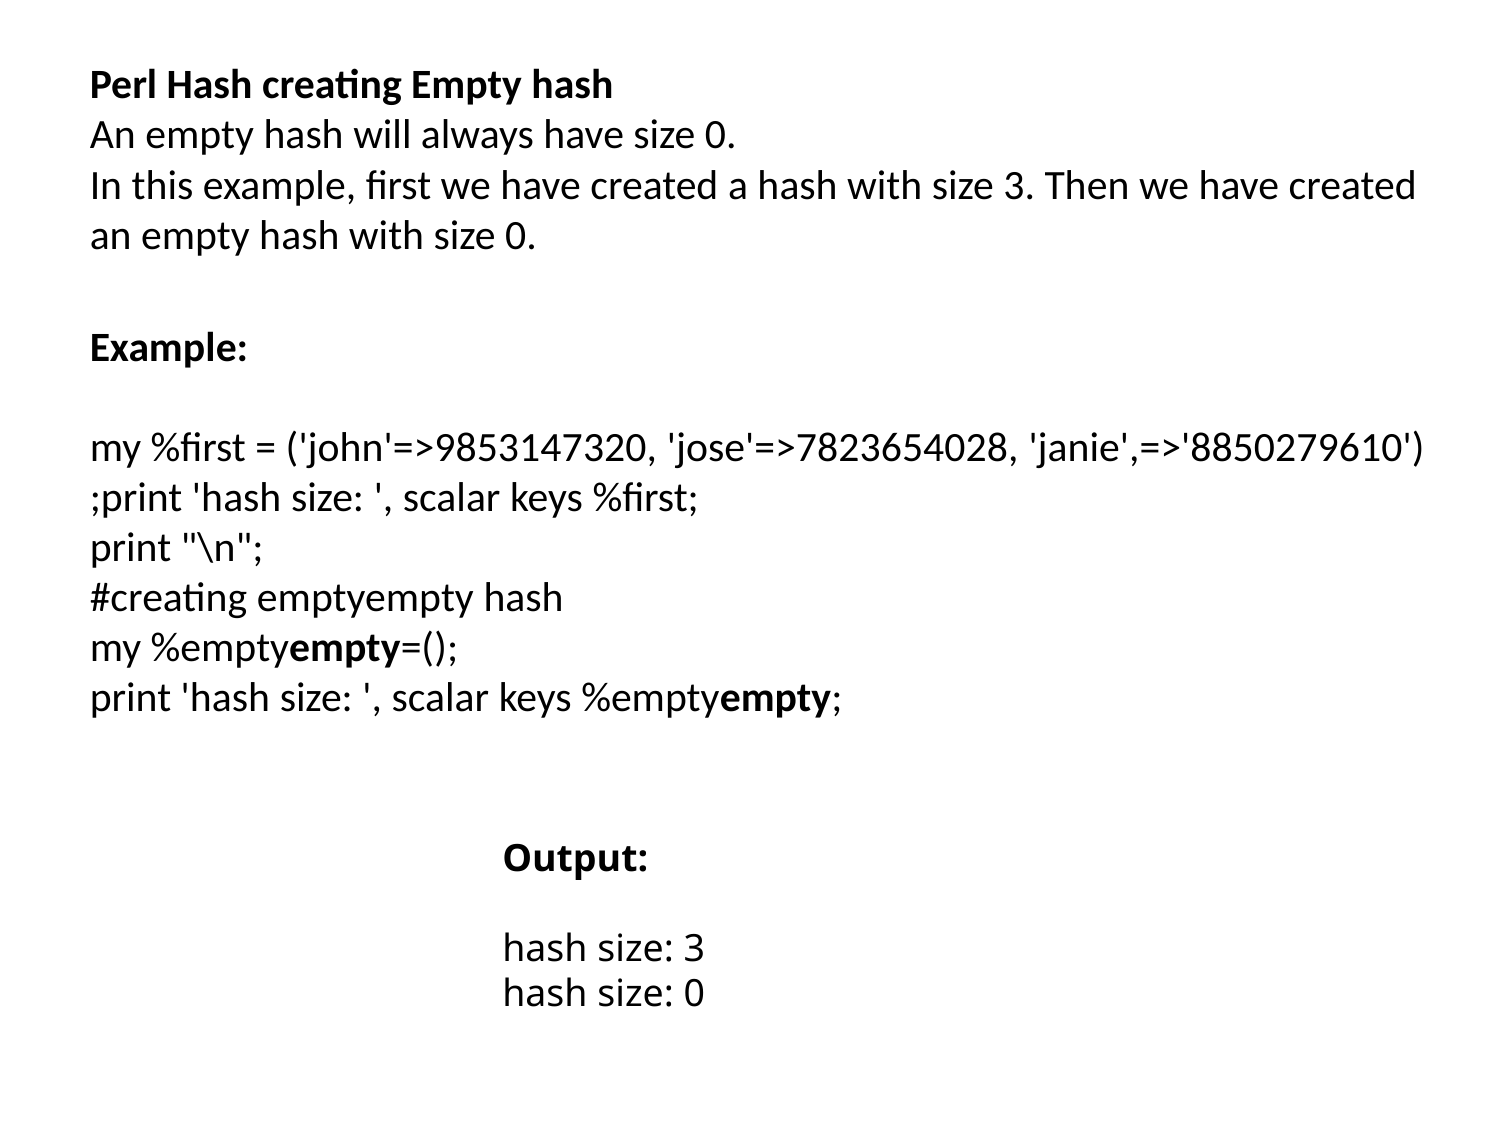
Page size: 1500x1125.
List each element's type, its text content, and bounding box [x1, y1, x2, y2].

text_box Example: my %first = ('john'=>9853147320, 'jose'=>7823654028, 'janie',=>'8850279610');print 'hash size: ', scalar keys %first; print "\n"; #creating emptyempty hash my %emptyempty=(); print 'hash size: ', scalar keys %emptyempty; [75, 312, 1450, 728]
text_box Output: hash size: 3 hash size: 0 [487, 825, 731, 1021]
text_box Perl Hash creating Empty hash An empty hash will always have size 0. In this example, first we have created a hash with size 3. Then we have created an empty hash with size 0. [75, 49, 1450, 265]
